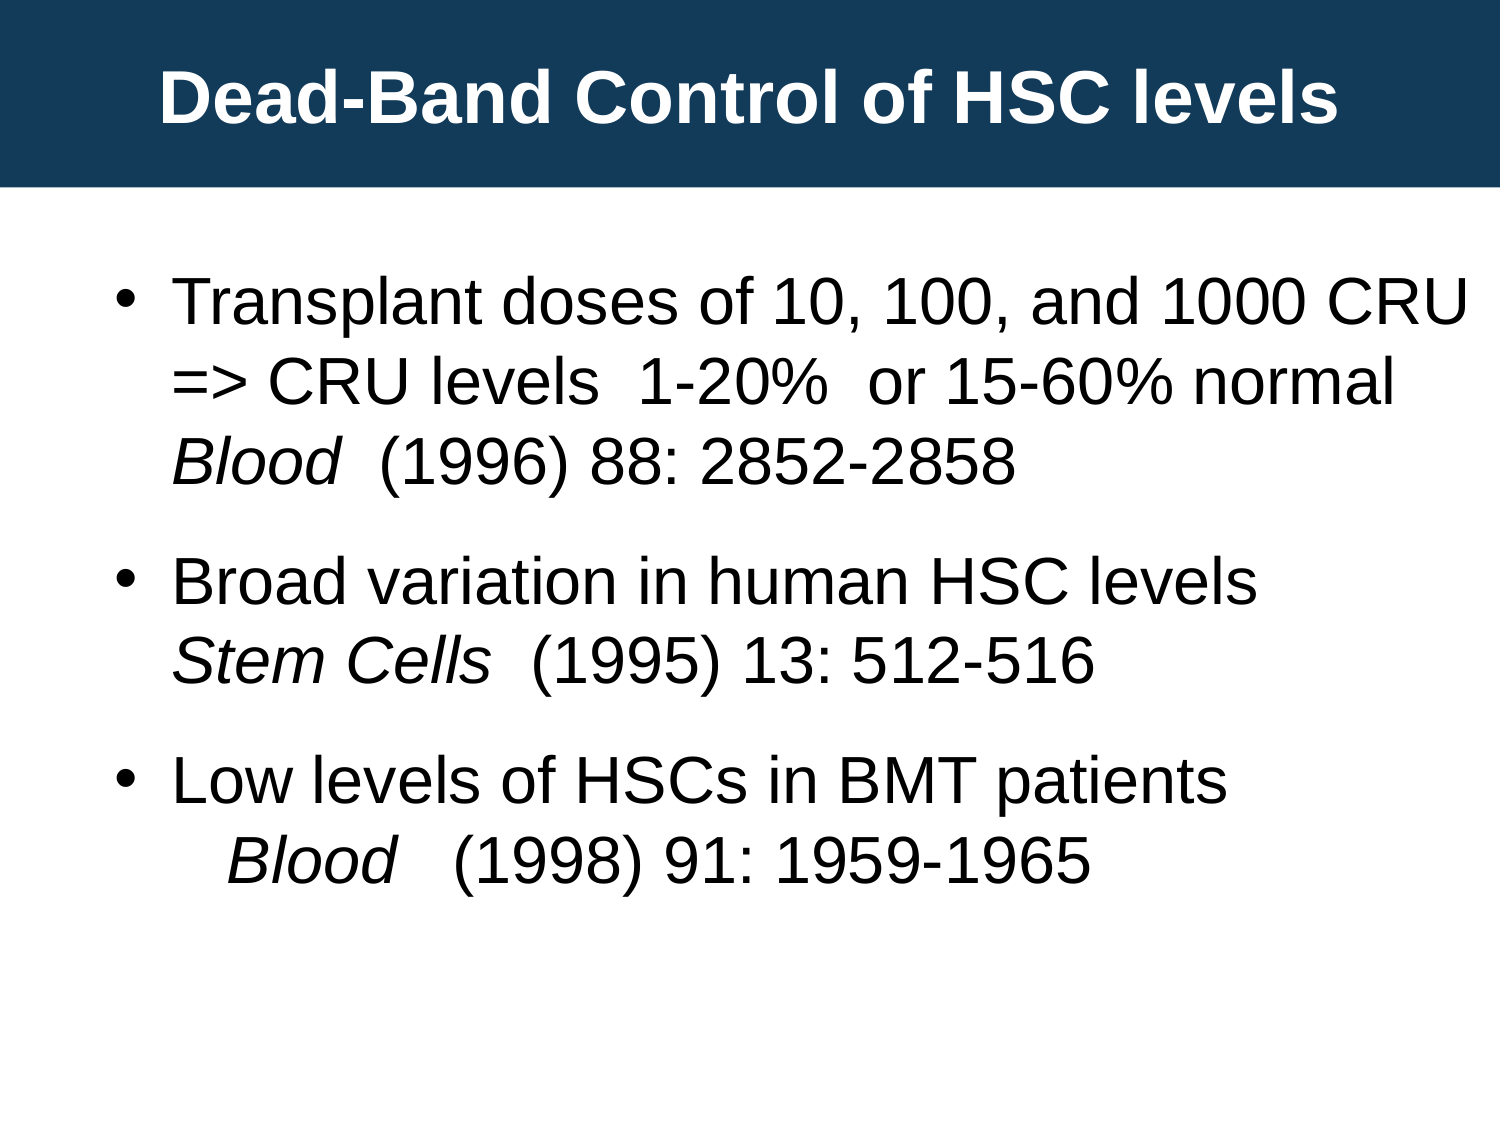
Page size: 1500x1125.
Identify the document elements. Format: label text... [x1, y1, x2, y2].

title Dead-Band Control of HSC levels [0, 0, 1500, 188]
list Transplant doses of 10, 100, and 1000 CRU => CRU levels 1-20% or 15-60% normal Blood (1996) 88: 2852-2858 Broad variation in human HSC levels Stem Cells (1995) 13: 512-516 Low levels of HSCs in BMT patients Blood (1998) 91: 1959-1965 [99, 249, 1488, 993]
